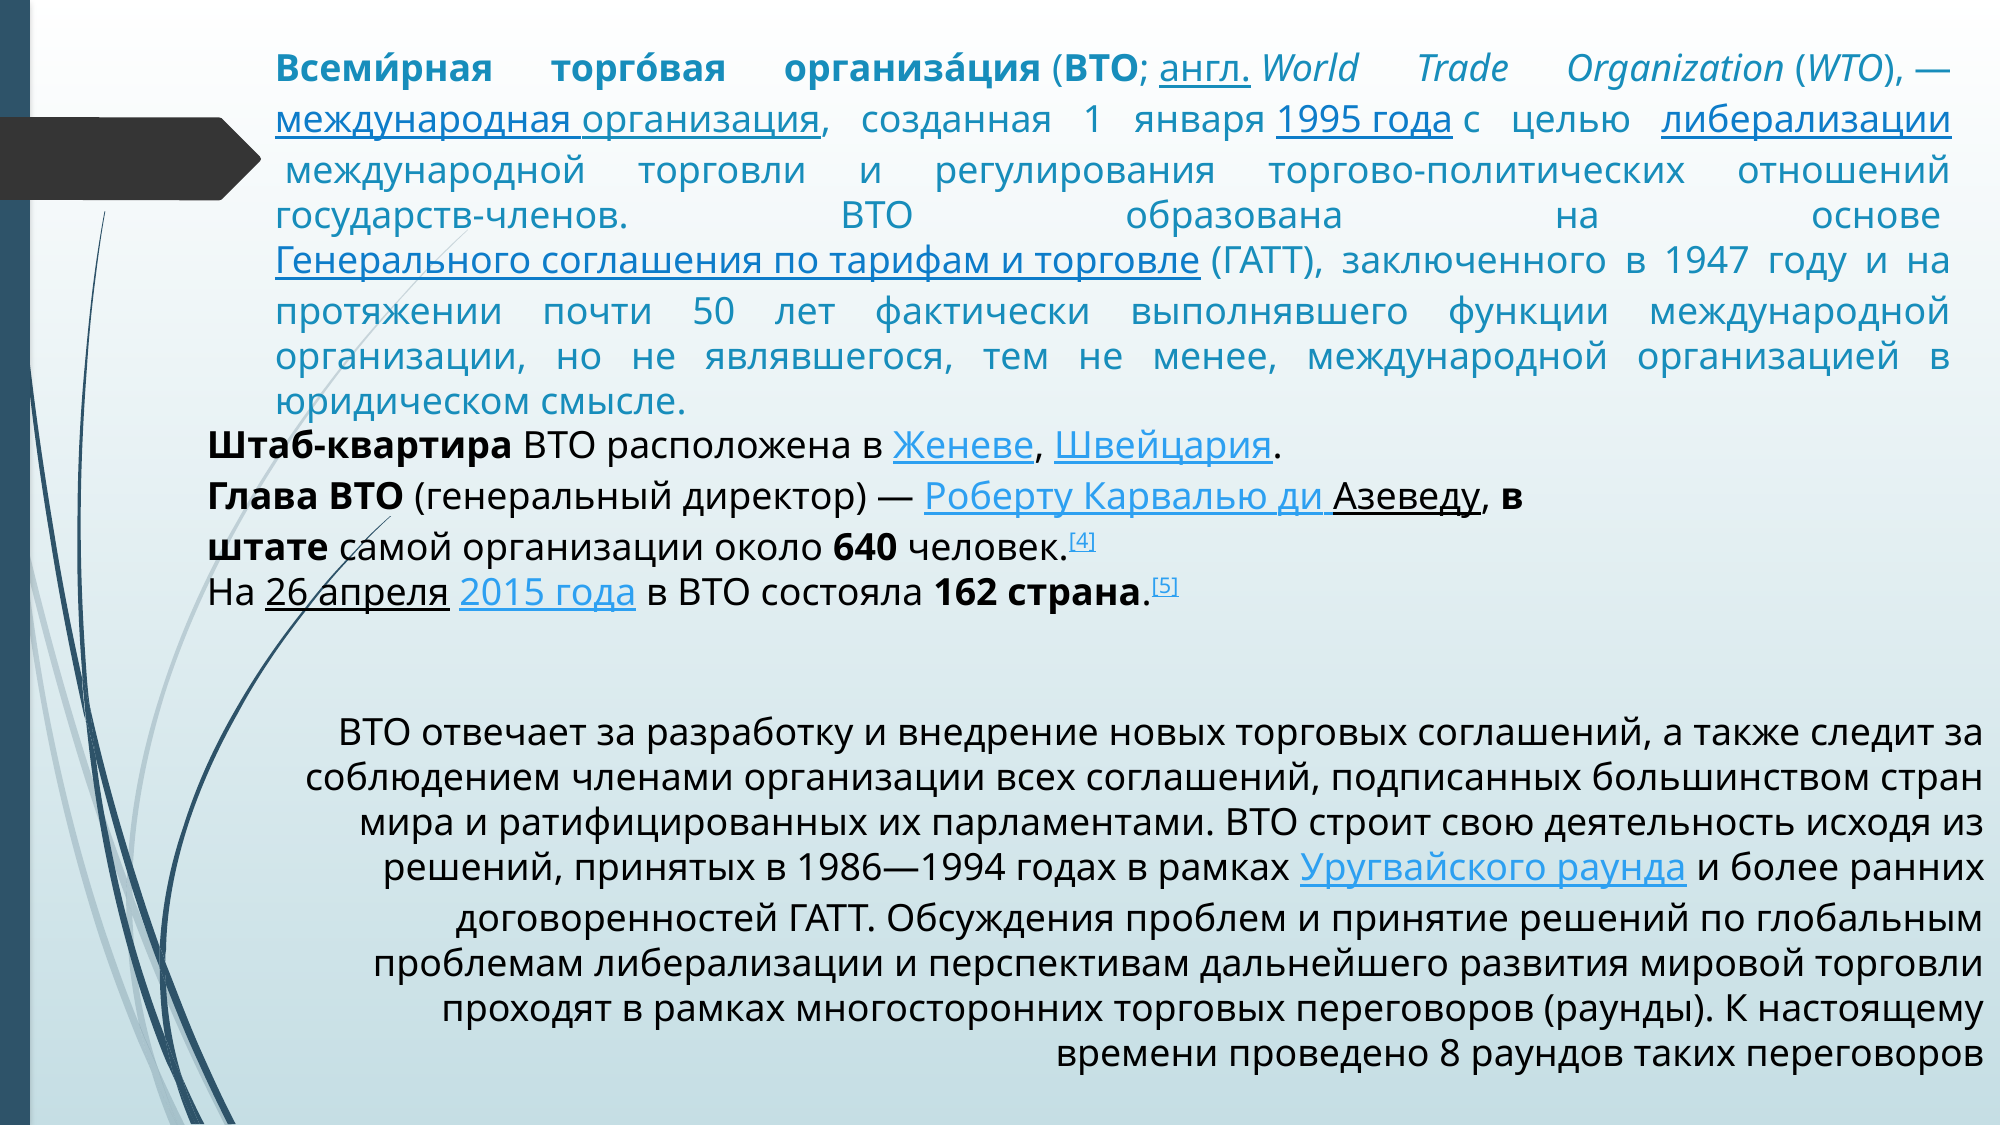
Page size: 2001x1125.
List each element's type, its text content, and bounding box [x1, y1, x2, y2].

title Всеми́рная торго́вая организа́ция (ВТО; англ. World Trade Organization (WTO), —международная организация, созданная 1 января 1995 года с целью либерализации международной торговли и регулирования торгово-политических отношений государств-членов. ВТО образована на основе Генерального соглашения по тарифам и торговле (ГАТТ), заключенного в 1947 году и на протяжении почти 50 лет фактически выполнявшего функции международной организации, но не являвшегося, тем не менее, международной организацией в юридическом смысле. [259, 36, 1967, 247]
text_box Штаб-квартира ВТО расположена в Женеве, Швейцария. Глава ВТО (генеральный директор) — Роберту Карвалью ди Азеведу, в штате самой организации около 640 человек.[4] На 26 апреля 2015 года в ВТО состояла 162 страна.[5] [192, 413, 1543, 671]
text_box ВТО отвечает за разработку и внедрение новых торговых соглашений, а также следит за соблюдением членами организации всех соглашений, подписанных большинством стран мира и ратифицированных их парламентами. ВТО строит свою деятельность исходя из решений, принятых в 1986—1994 годах в рамках Уругвайского раунда и более ранних договоренностей ГАТТ. Обсуждения проблем и принятие решений по глобальным проблемам либерализации и перспективам дальнейшего развития мировой торговли проходят в рамках многосторонних торговых переговоров (раунды). К настоящему времени проведено 8 раундов таких переговоров [276, 700, 2000, 1082]
